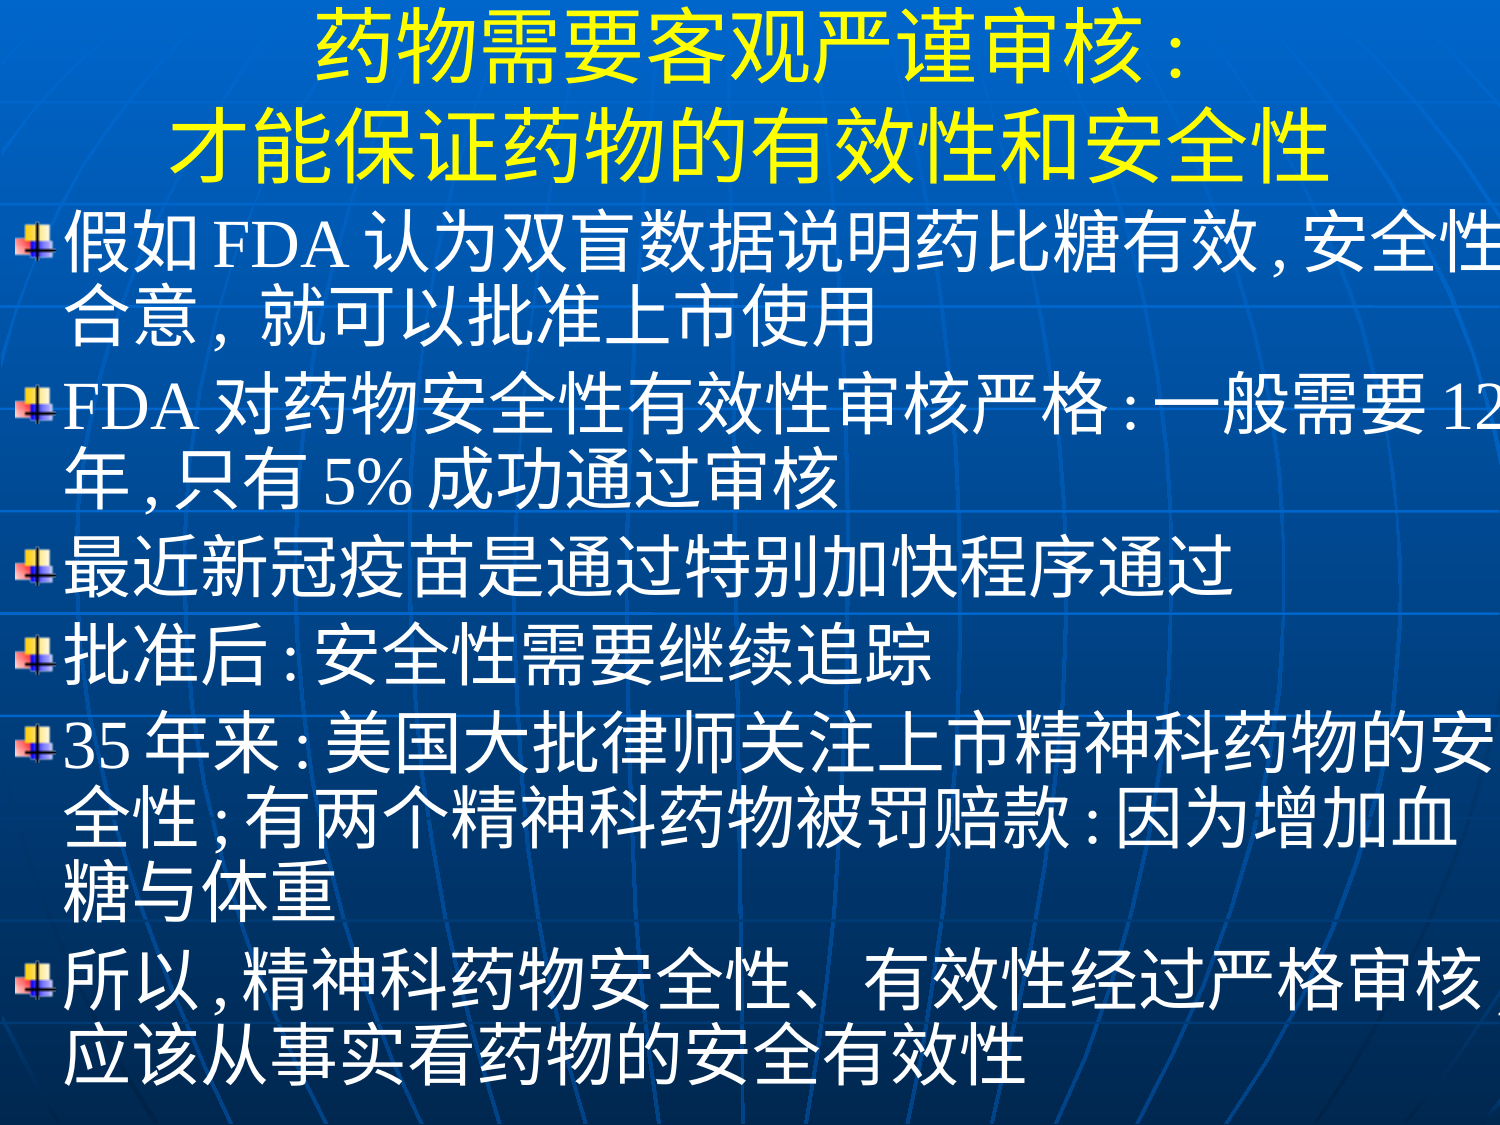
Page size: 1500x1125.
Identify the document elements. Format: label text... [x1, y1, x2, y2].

picture [15, 722, 56, 763]
picture [15, 959, 56, 1000]
picture [15, 220, 56, 261]
list 假如FDA认为双盲数据说明药比糖有效,安全性合意, 就可以批准上市使用 FDA对药物安全性有效性审核严格:一般需要12年,只有5%成功通过审核 最近新冠疫苗是通过特别加快程序通过 批准后:安全性需要继续追踪 35年来:美国大批律师关注上市精神科药物的安全性;有两个精神科药物被罚赔款:因为增加血糖与体重 所以,精神科药物安全性、有效性经过严格审核;应该从事实看药物的安全有效性 [0, 200, 1500, 1125]
title 药物需要客观严谨审核: 才能保证药物的有效性和安全性 [0, 0, 1500, 188]
picture [15, 383, 56, 424]
picture [15, 633, 56, 675]
picture [15, 545, 56, 586]
